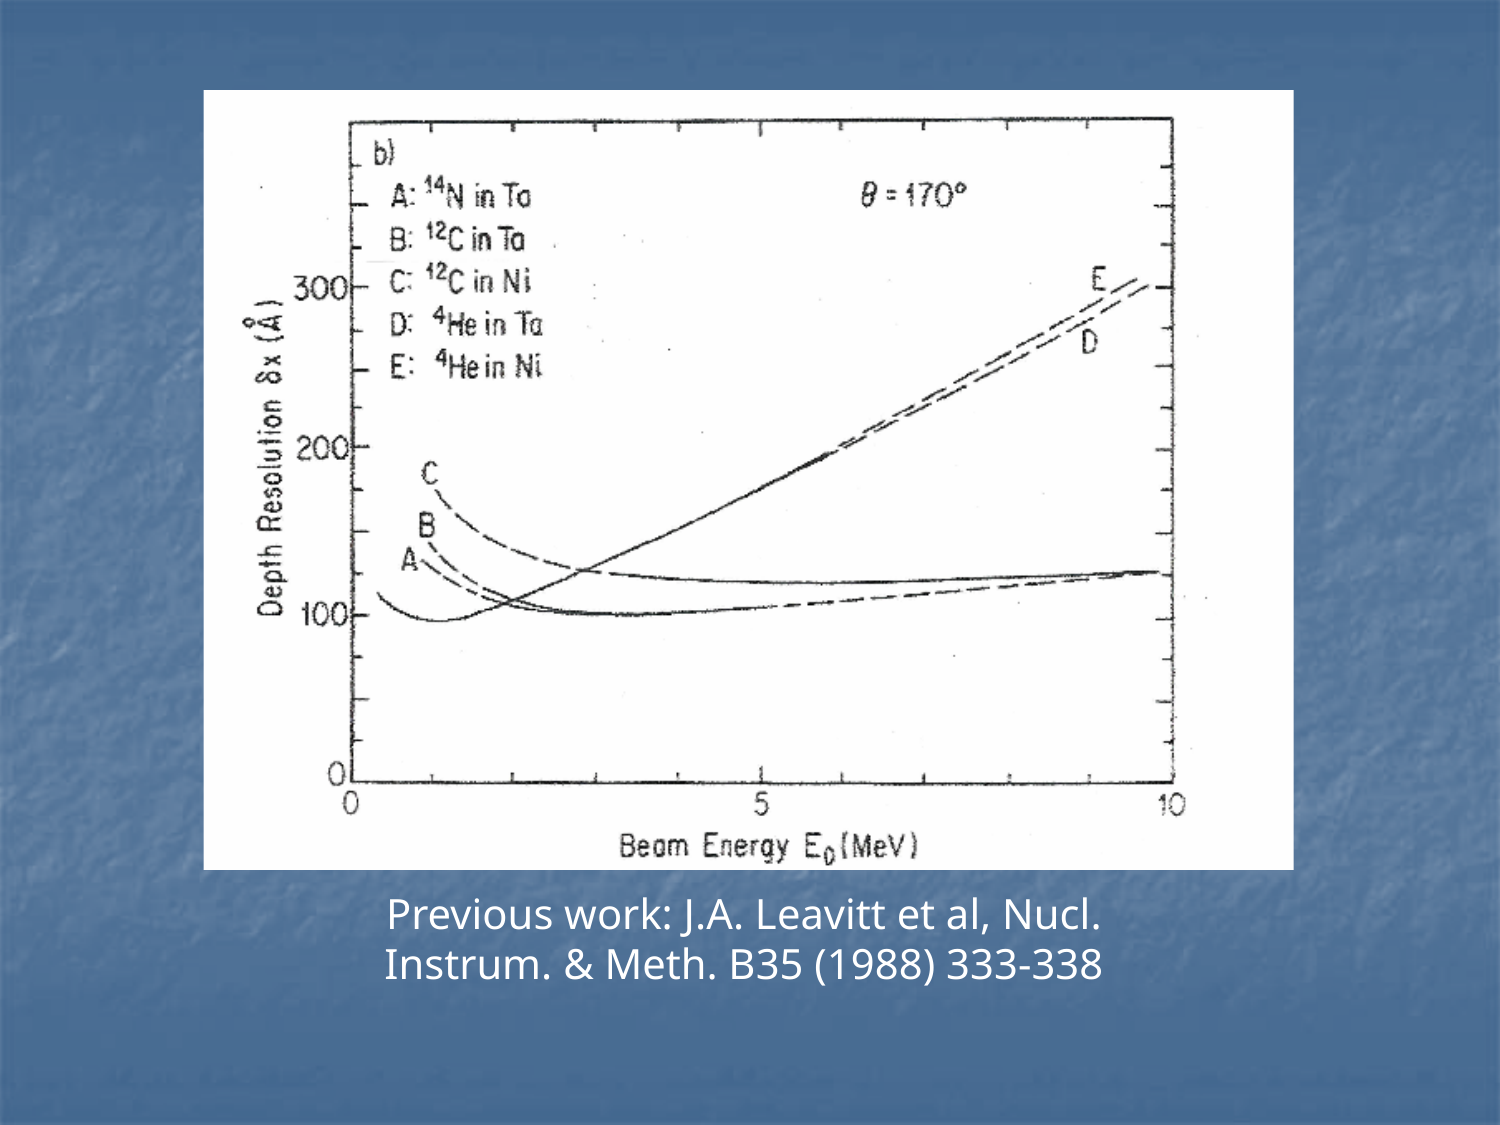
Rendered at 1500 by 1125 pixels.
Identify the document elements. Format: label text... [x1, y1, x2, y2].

picture [203, 89, 1294, 870]
list Previous work: J.A. Leavitt et al, Nucl. Instrum. & Meth. B35 (1988) 333-338 [293, 880, 1195, 1013]
